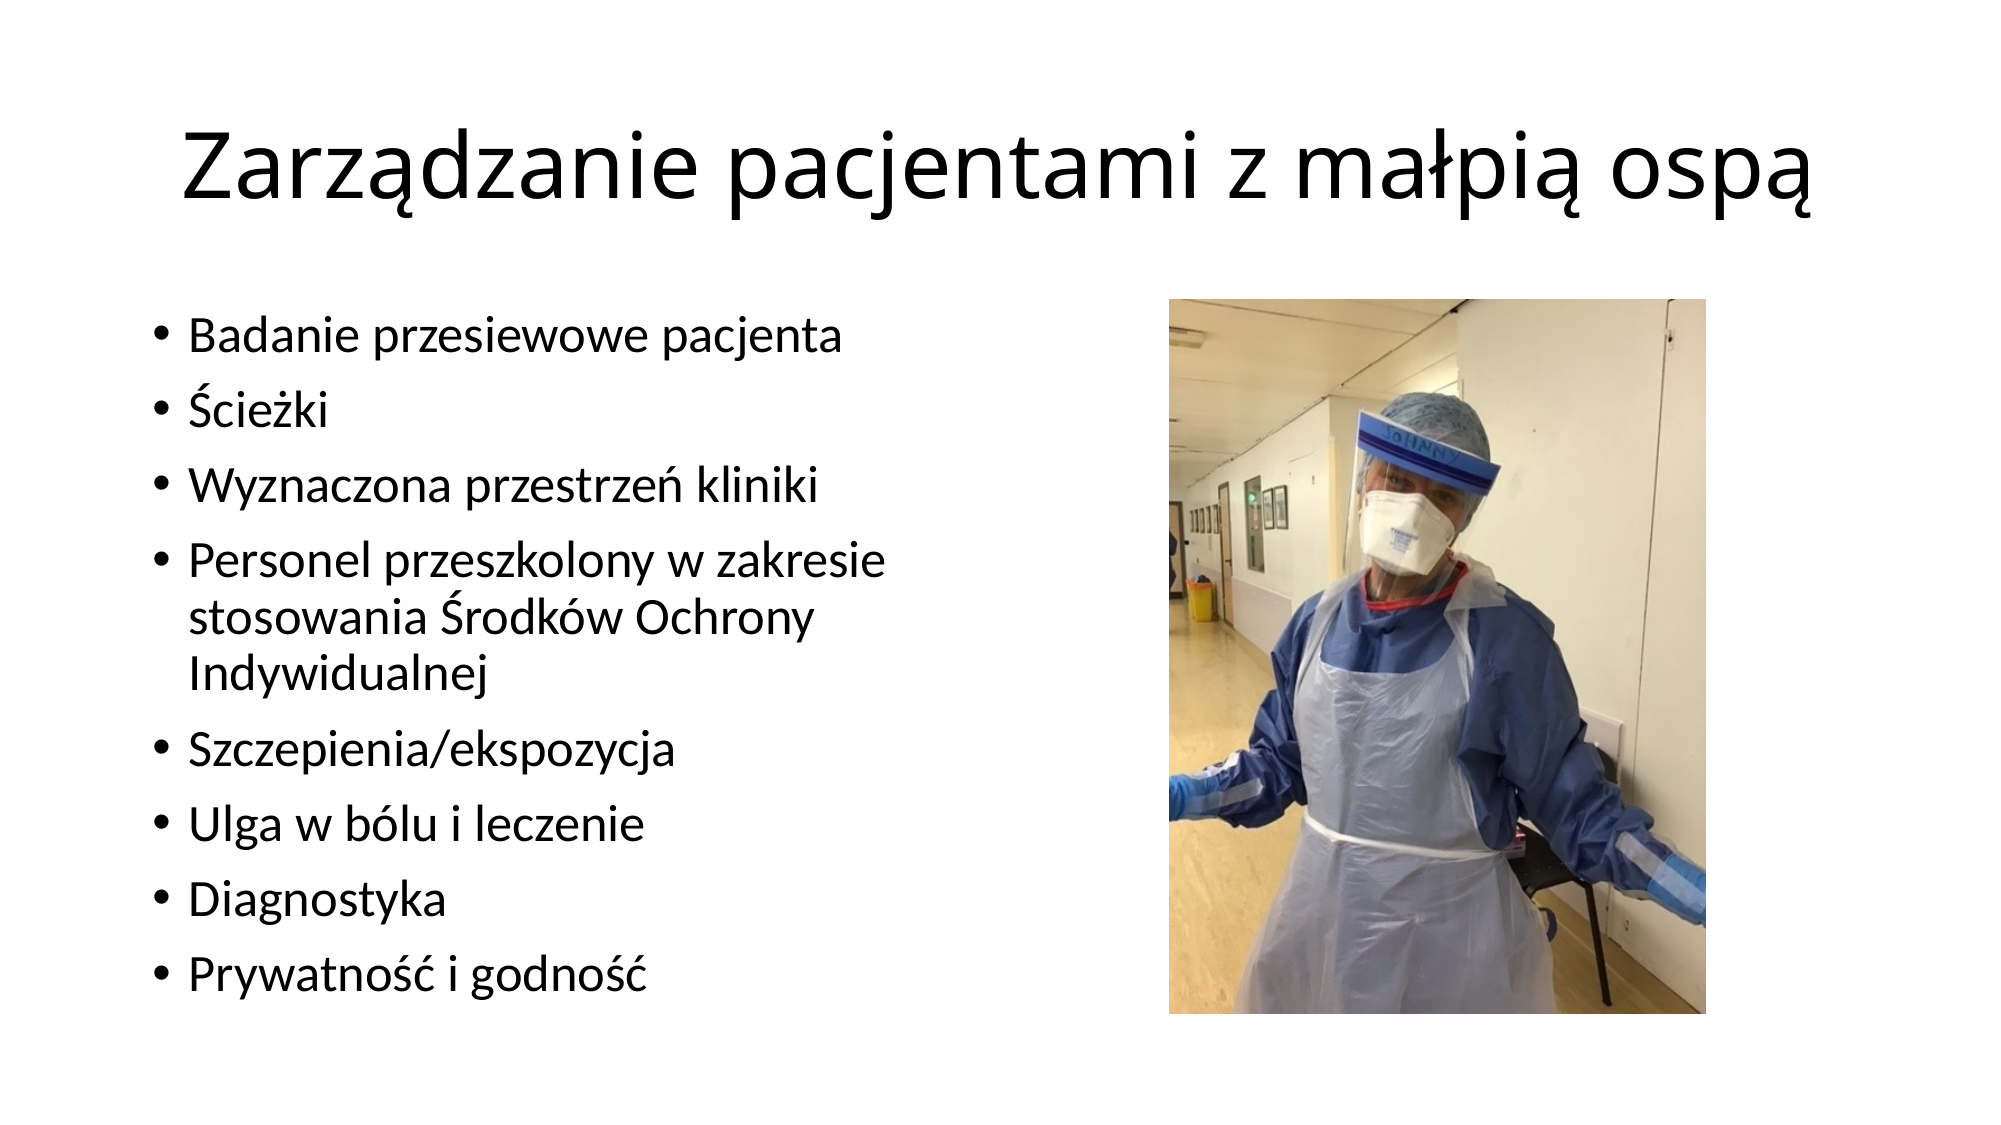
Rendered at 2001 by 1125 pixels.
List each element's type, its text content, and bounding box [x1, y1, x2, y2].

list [1169, 299, 1706, 1014]
title Zarządzanie pacjentami z małpią ospą [137, 59, 1863, 278]
list Badanie przesiewowe pacjenta Ścieżki Wyznaczona przestrzeń kliniki Personel przeszkolony w zakresie stosowania Środków Ochrony Indywidualnej Szczepienia/ekspozycja Ulga w bólu i leczenie Diagnostyka Prywatność i godność [137, 299, 988, 1014]
